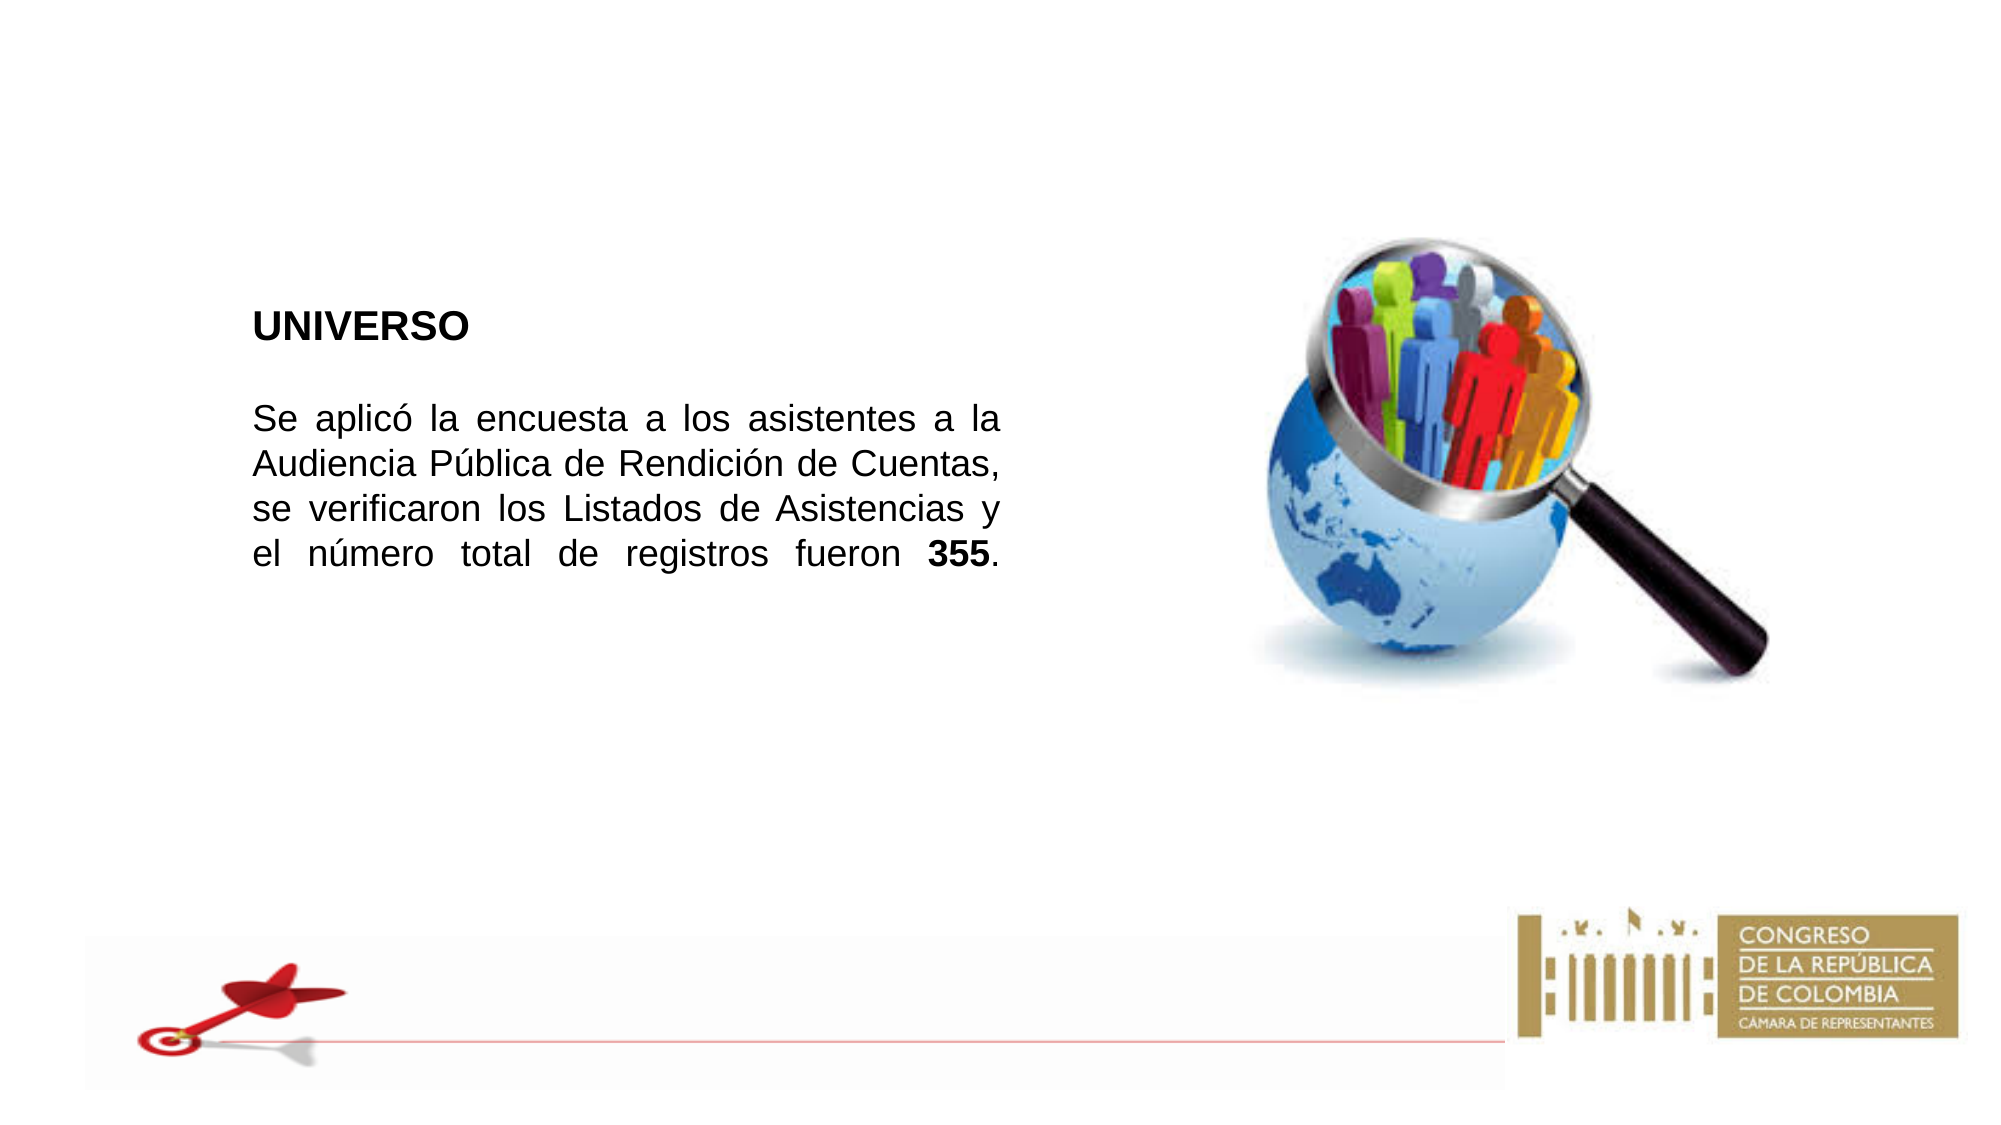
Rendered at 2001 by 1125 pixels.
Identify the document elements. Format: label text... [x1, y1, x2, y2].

picture [85, 931, 1505, 1090]
picture [1507, 844, 1968, 1112]
picture [1188, 219, 1794, 706]
text_box UNIVERSO Se aplicó la encuesta a los asistentes a la Audiencia Pública de Rendición de Cuentas, se verificaron los Listados de Asistencias y el número total de registros fueron 355. [237, 241, 1016, 627]
